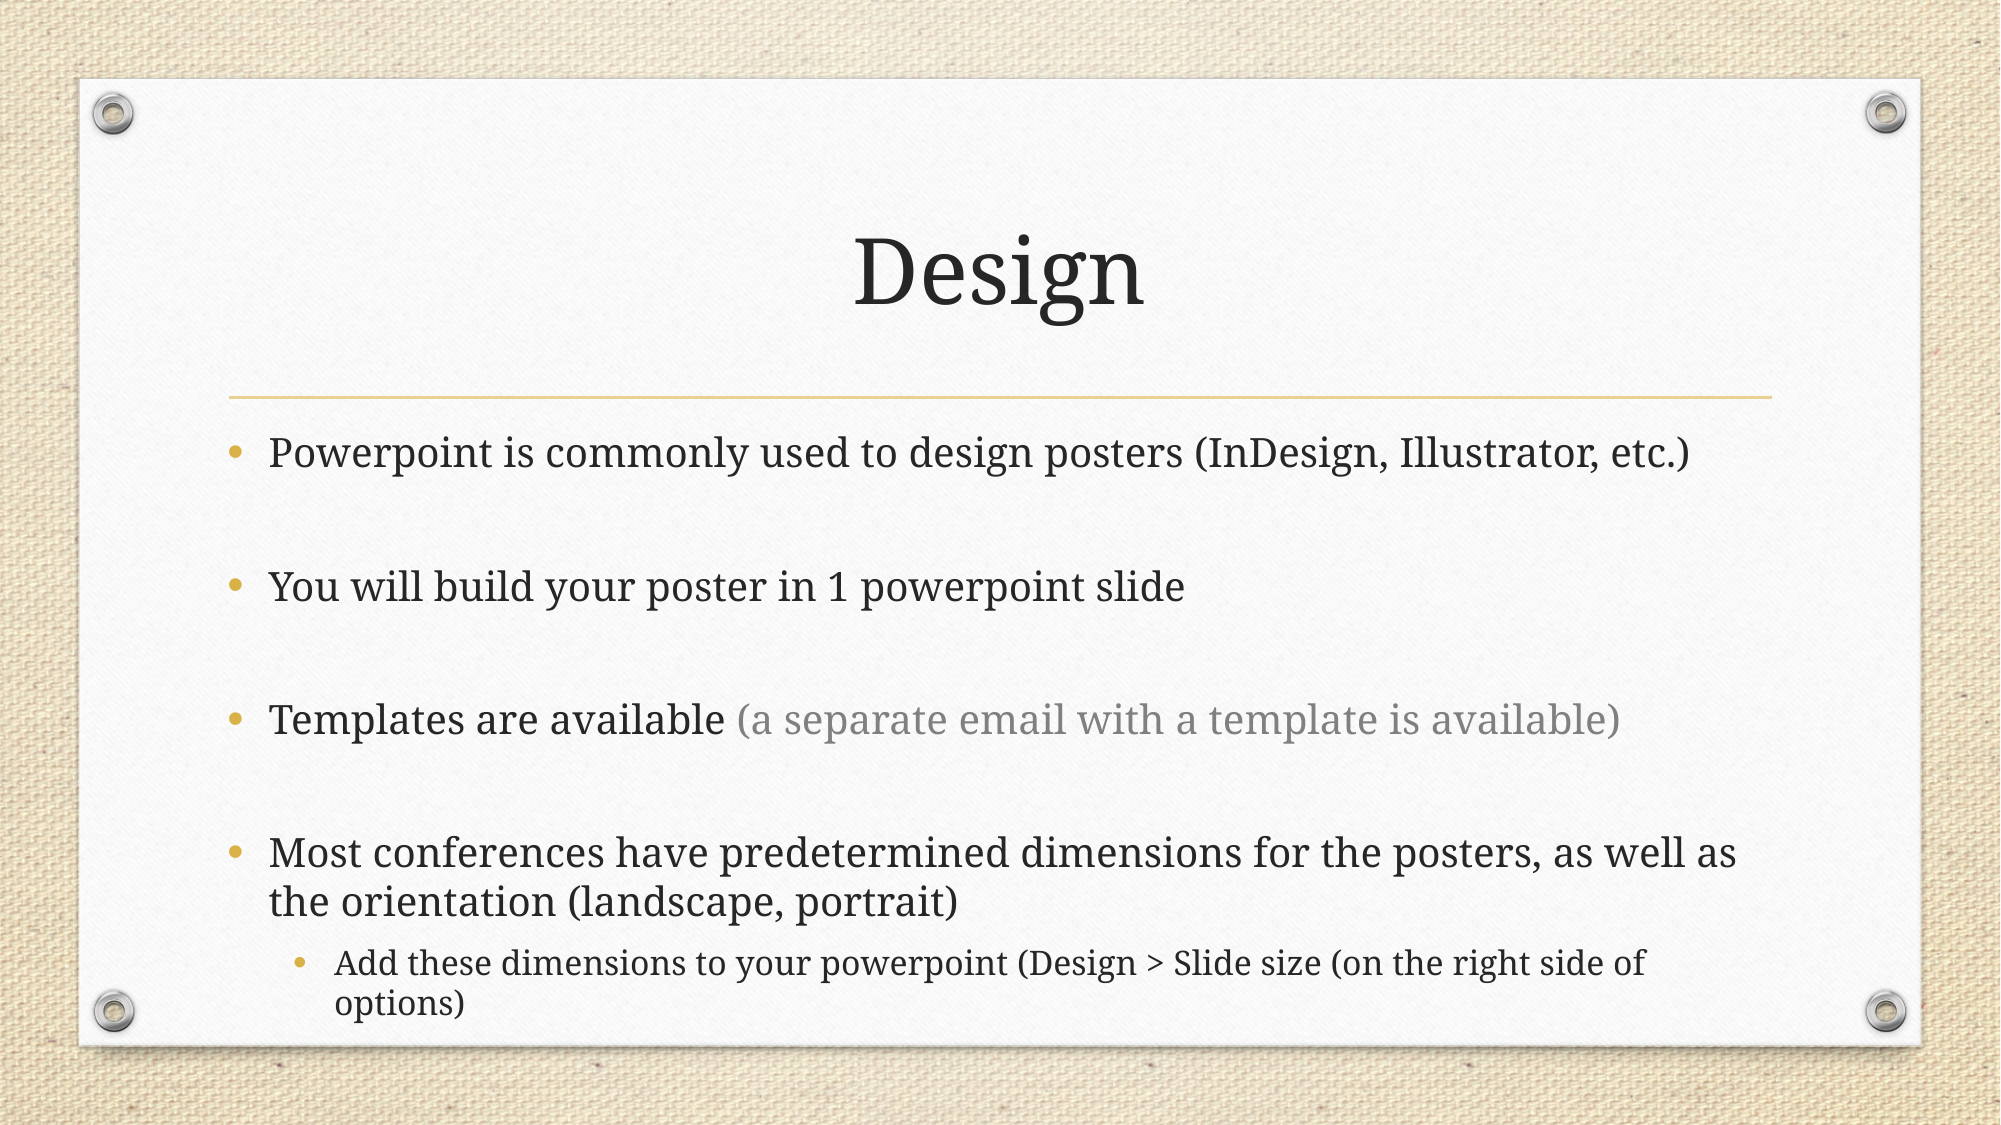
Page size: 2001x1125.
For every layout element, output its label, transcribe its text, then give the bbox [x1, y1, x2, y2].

picture [0, 0, 2001, 1125]
title Design [212, 161, 1788, 375]
list Powerpoint is commonly used to design posters (InDesign, Illustrator, etc.) You will build your poster in 1 powerpoint slide Templates are available (a separate email with a template is available) Most conferences have predetermined dimensions for the posters, as well as the orientation (landscape, portrait) Add these dimensions to your powerpoint (Design > Slide size (on the right side of options) [212, 419, 1788, 1031]
